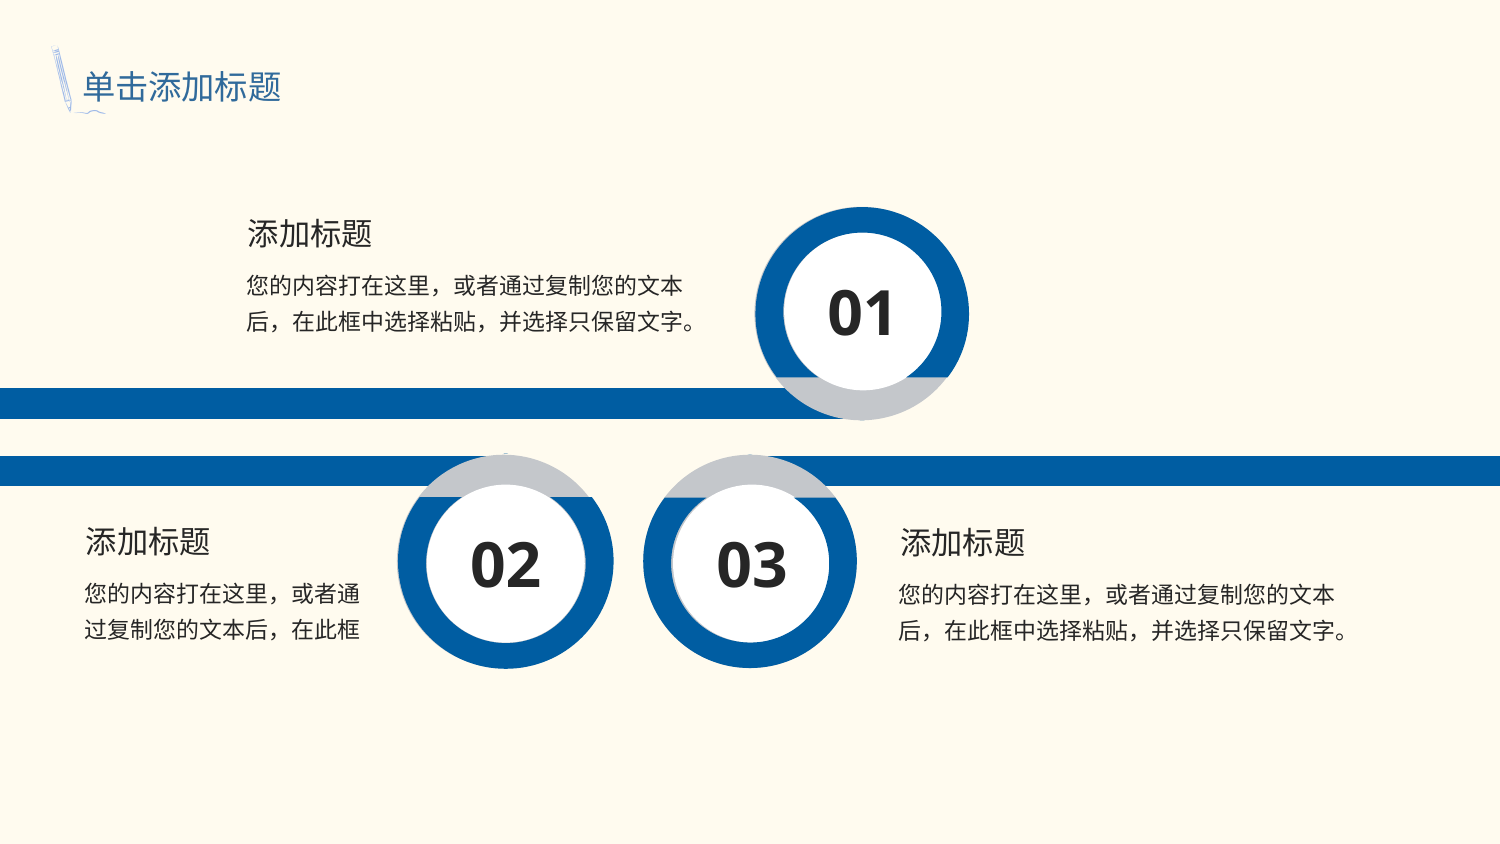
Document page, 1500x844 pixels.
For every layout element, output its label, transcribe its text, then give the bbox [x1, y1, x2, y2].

text_box 单击添加标题 [106, 58, 357, 114]
text_box [857, 455, 1500, 487]
text_box [0, 387, 754, 420]
text_box 您的内容打在这里，或者通过复制您的文本后，在此框中选择粘贴，并选择只保留文字。 [887, 567, 1363, 650]
text_box 添加标题 [74, 516, 223, 566]
text_box [0, 455, 396, 487]
text_box 添加标题 [236, 208, 385, 258]
picture [50, 45, 106, 114]
text_box 您的内容打在这里，或者通过复制您的文本后，在此框 [73, 565, 385, 649]
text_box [643, 454, 857, 669]
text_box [396, 453, 614, 669]
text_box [754, 206, 969, 421]
text_box 您的内容打在这里，或者通过复制您的文本后，在此框中选择粘贴，并选择只保留文字。 [235, 257, 711, 341]
text_box 添加标题 [889, 517, 1037, 567]
